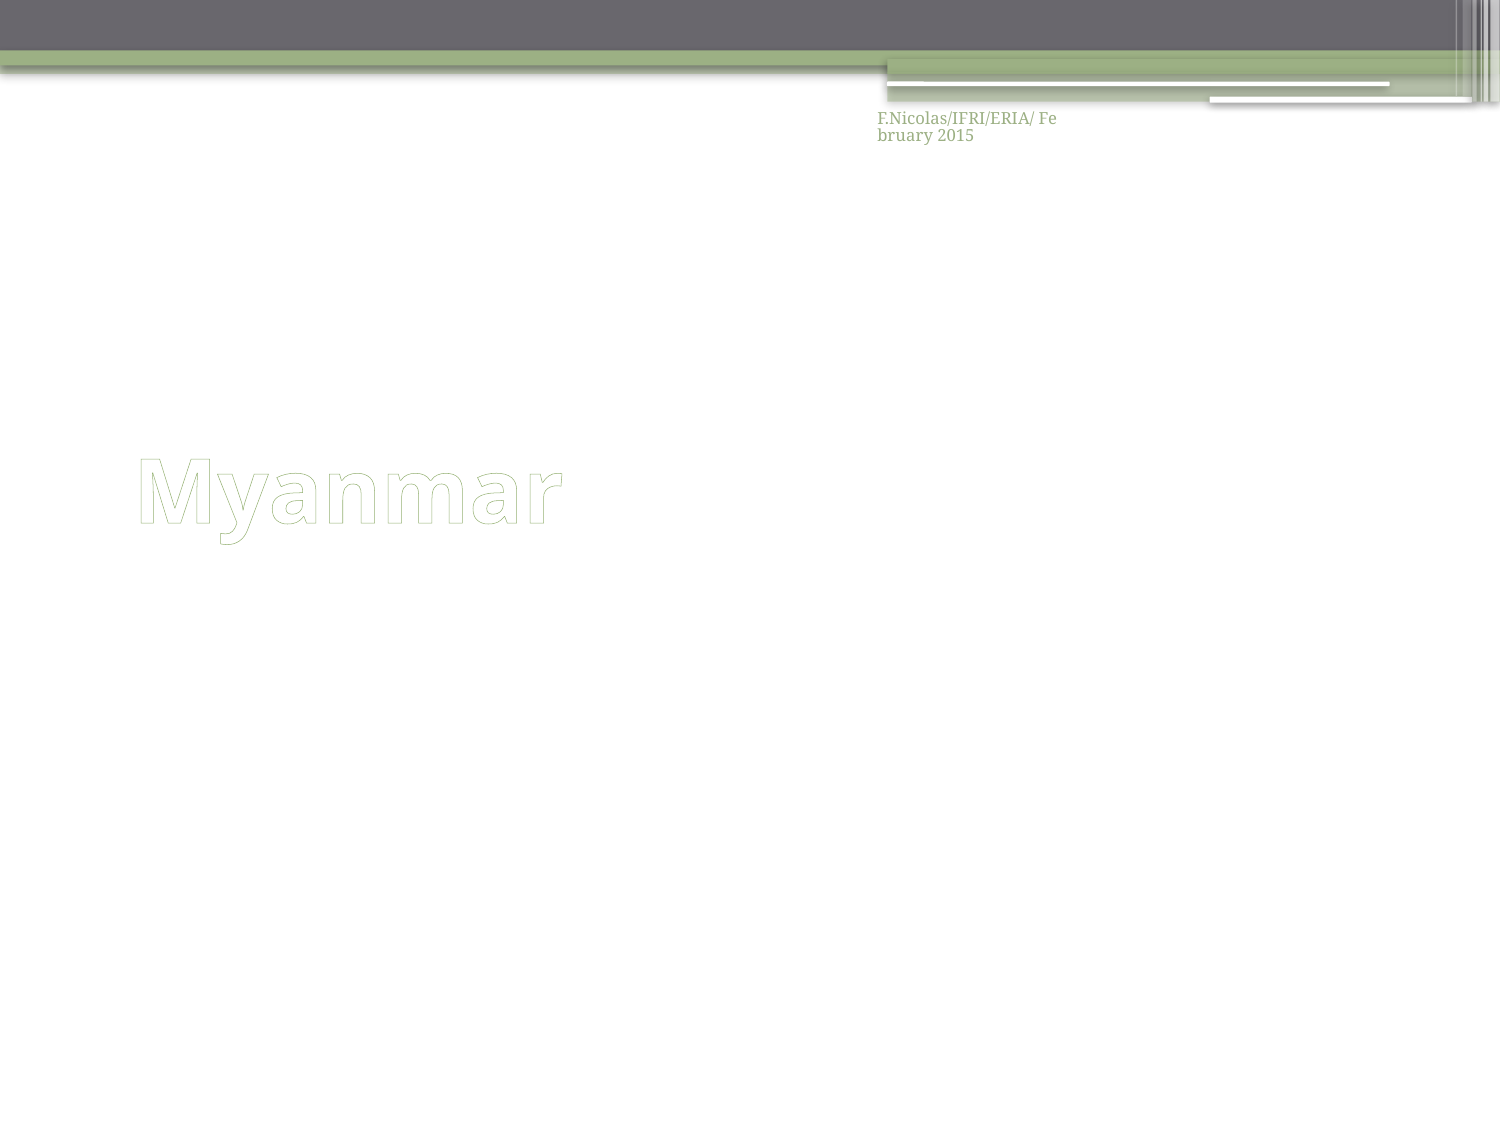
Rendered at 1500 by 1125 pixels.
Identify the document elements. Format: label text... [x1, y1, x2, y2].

footer F.Nicolas/IFRI/ERIA/ February 2015 [862, 100, 1080, 176]
title Myanmar [118, 324, 1394, 549]
